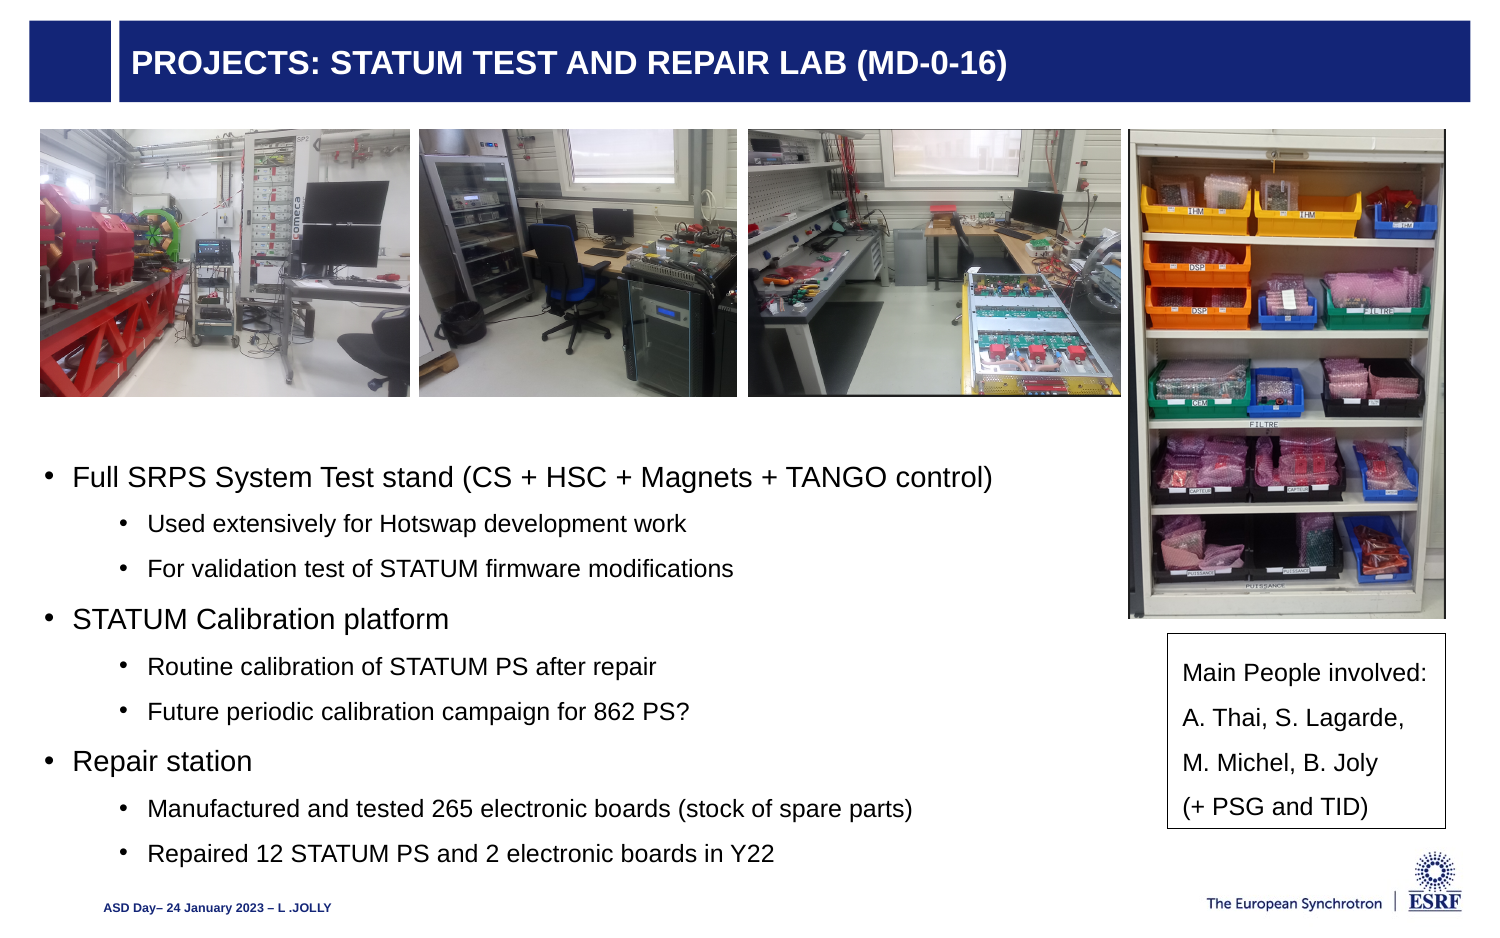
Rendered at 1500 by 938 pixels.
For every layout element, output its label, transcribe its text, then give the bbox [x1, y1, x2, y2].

picture [418, 128, 737, 397]
picture [1127, 128, 1446, 620]
picture [1175, 831, 1500, 938]
footer ASD Day– 24 January 2023 – L .JOLLY [103, 886, 1108, 916]
text_box Main People involved: A. Thai, S. Lagarde, M. Michel, B. Joly (+ PSG and TID) [1167, 633, 1446, 829]
text_box Full SRPS System Test stand (CS + HSC + Magnets + TANGO control) Used extensively for Hotswap development work For validation test of STATUM firmware modifications STATUM Calibration platform Routine calibration of STATUM PS after repair Future periodic calibration campaign for 862 PS? Repair station Manufactured and tested 265 electronic boards (stock of spare parts) Repaired 12 STATUM PS and 2 electronic boards in Y22 [29, 433, 1022, 920]
title ProjectS: STATUM test and repair Lab (MD-0-16) [119, 20, 1471, 103]
picture [40, 128, 410, 398]
picture [747, 128, 1121, 397]
